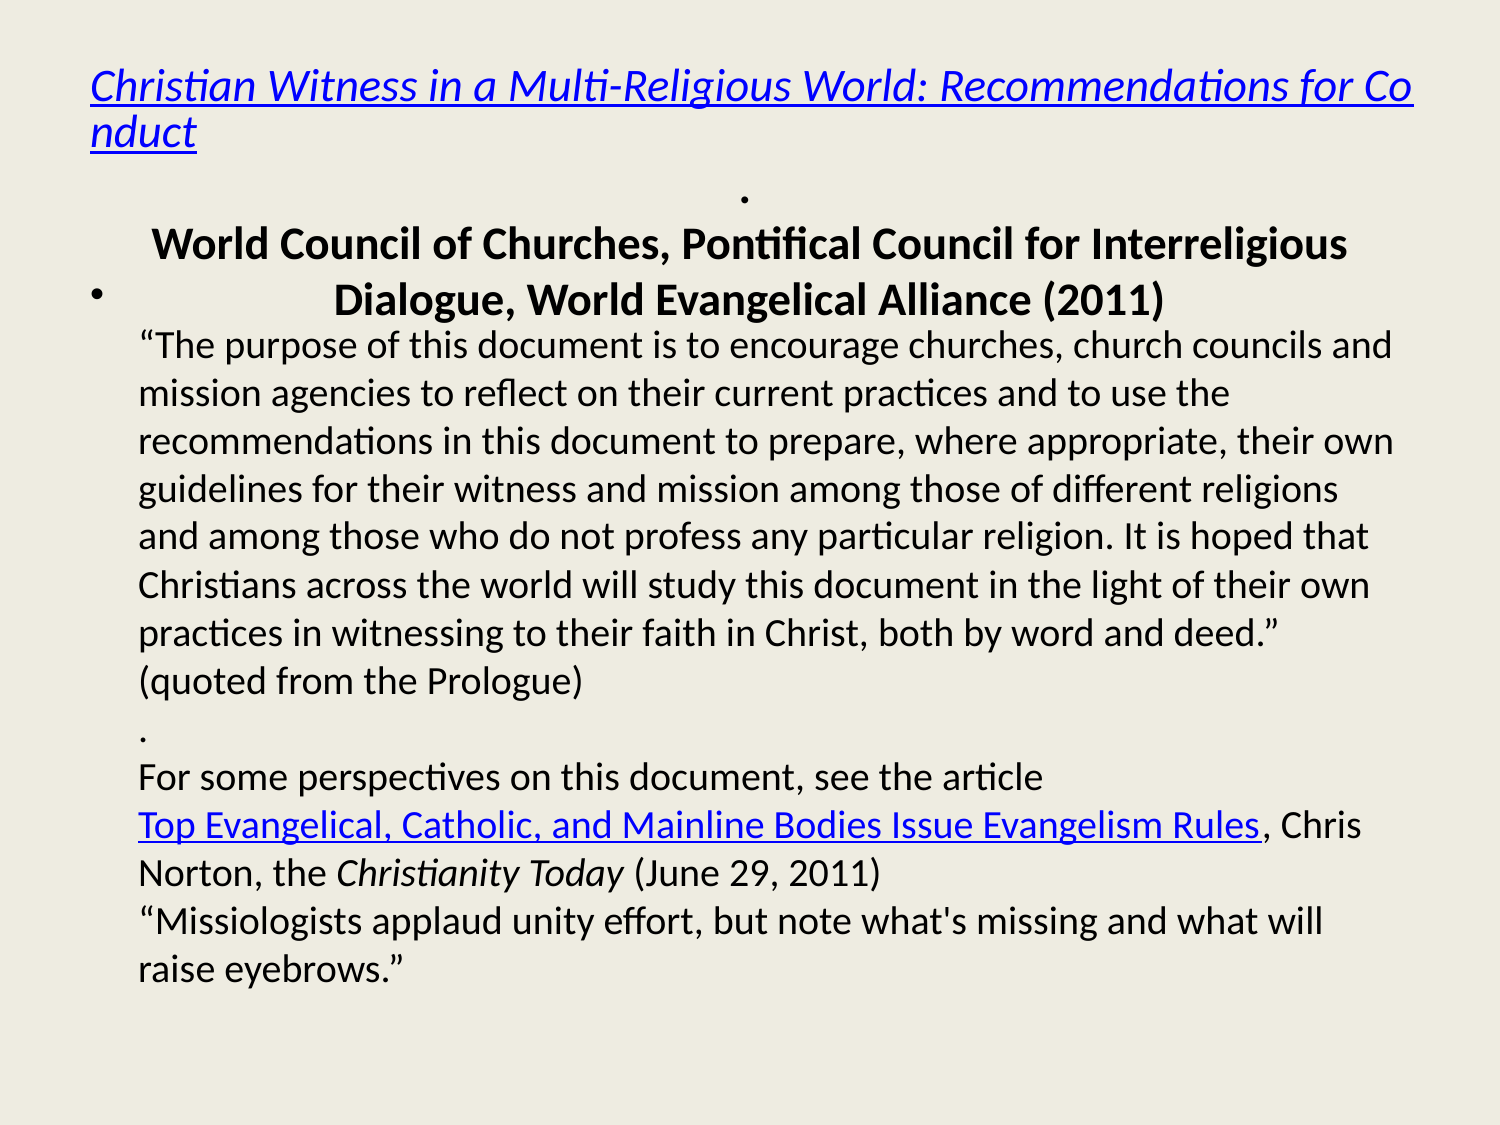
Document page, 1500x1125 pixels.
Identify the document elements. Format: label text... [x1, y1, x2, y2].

title Christian Witness in a Multi-Religious World: Recommendations for Conduct. World Council of Churches, Pontifical Council for Interreligious Dialogue, World Evangelical Alliance (2011) [75, 45, 1425, 262]
list “The purpose of this document is to encourage churches, church councils and mission agencies to reflect on their current practices and to use the recommendations in this document to prepare, where appropriate, their own guidelines for their witness and mission among those of different religions and among those who do not profess any particular religion. It is hoped that Christians across the world will study this document in the light of their own practices in witnessing to their faith in Christ, both by word and deed.” (quoted from the Prologue) . For some perspectives on this document, see the article Top Evangelical, Catholic, and Mainline Bodies Issue Evangelism Rules, Chris Norton, the Christianity Today (June 29, 2011) “Missiologists applaud unity effort, but note what's missing and what will raise eyebrows.” [75, 262, 1425, 1005]
